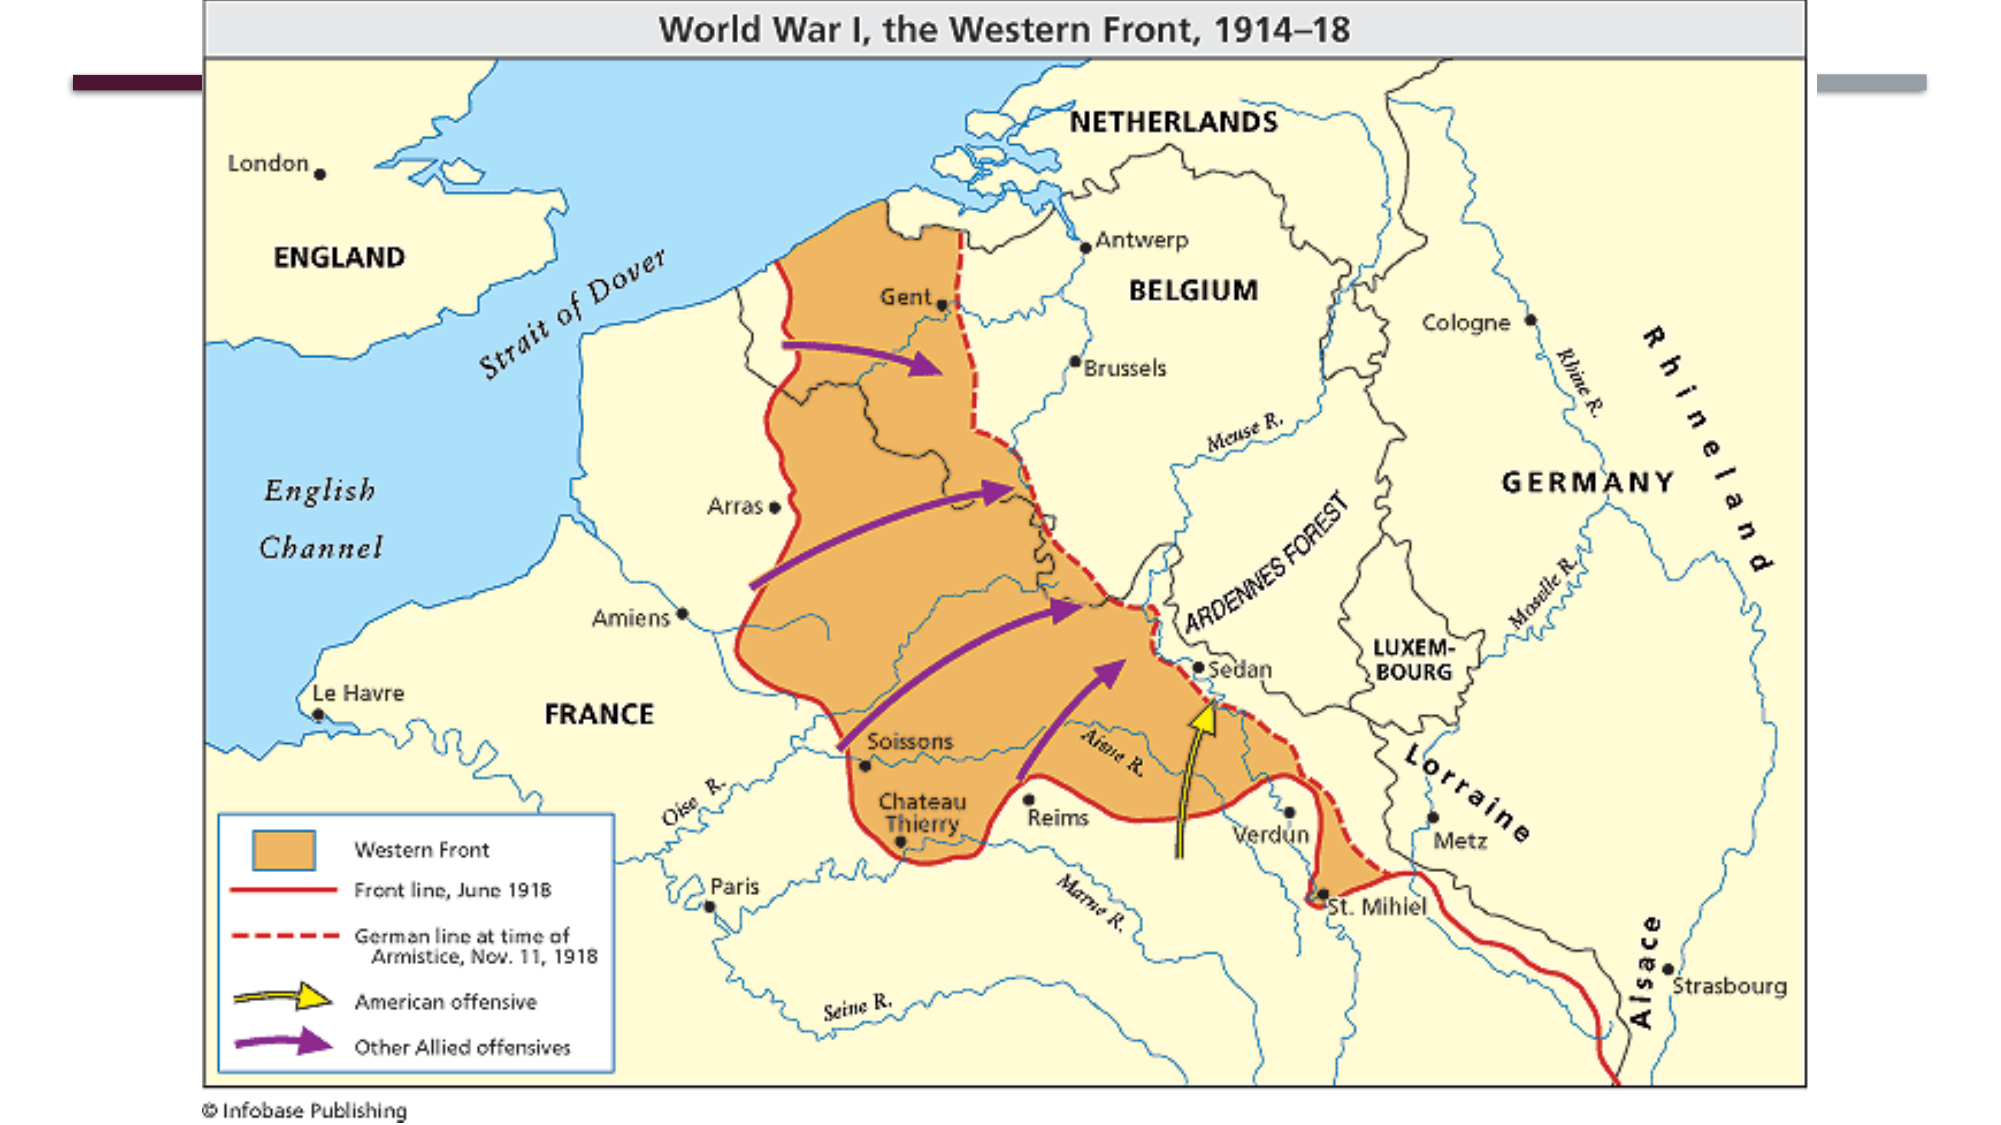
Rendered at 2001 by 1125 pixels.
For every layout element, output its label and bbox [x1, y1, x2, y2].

picture [202, 0, 1818, 1123]
